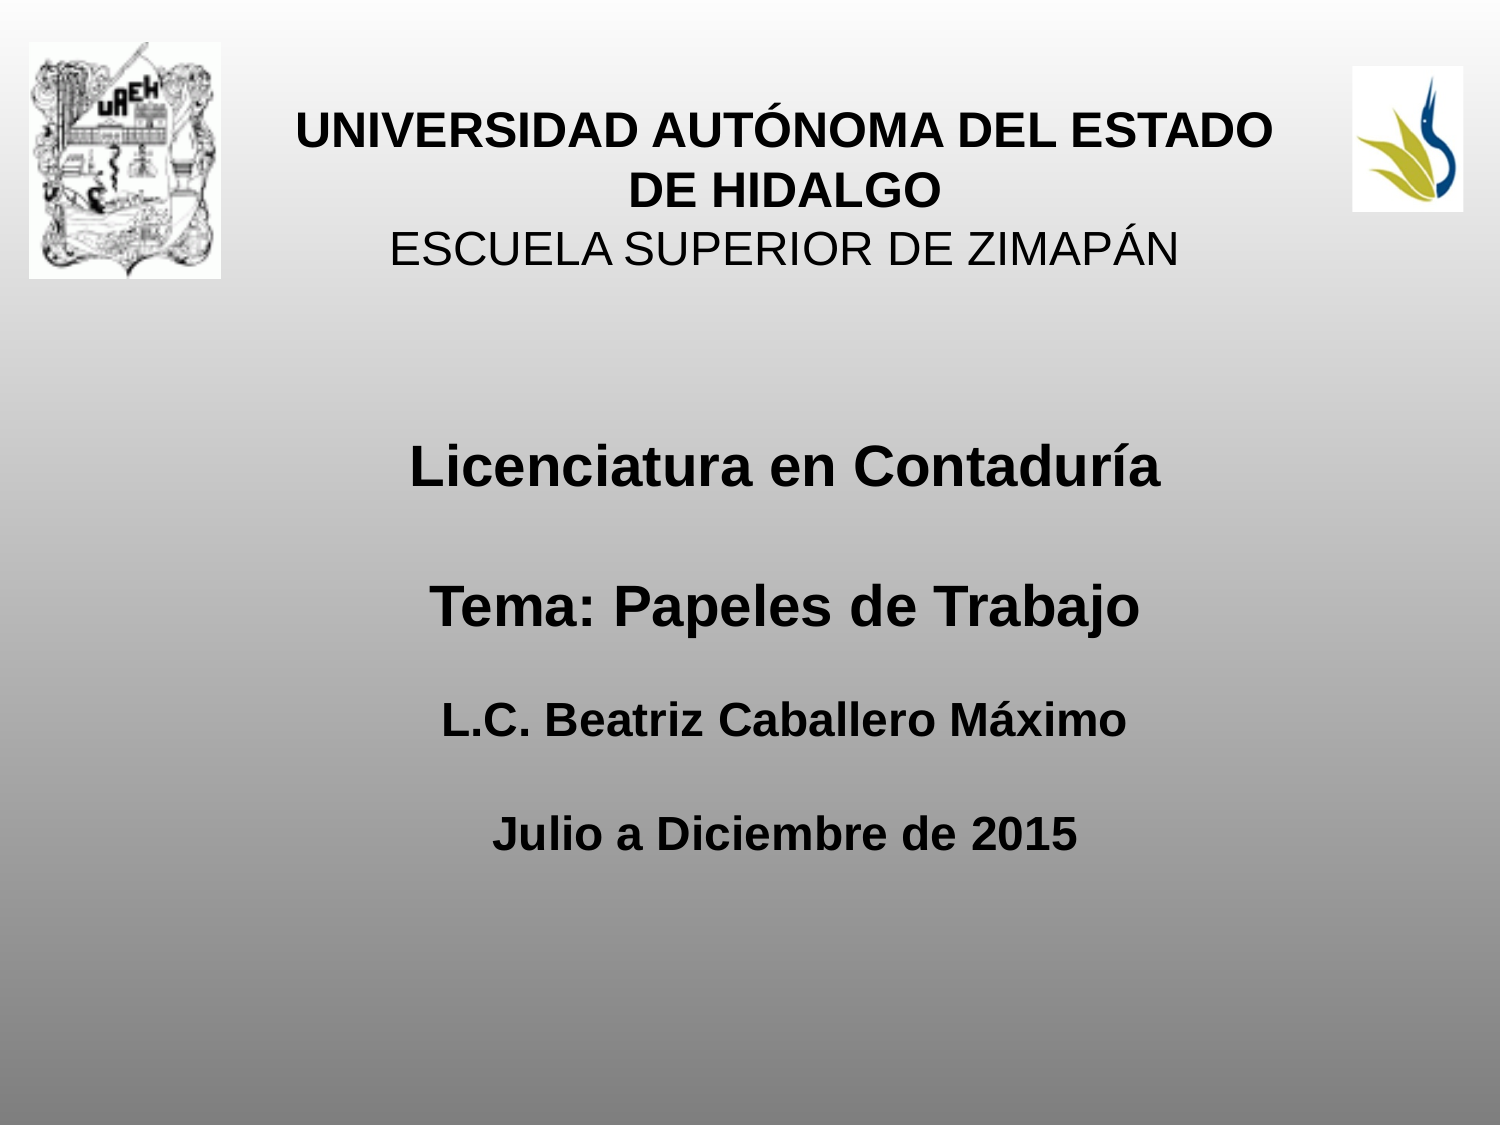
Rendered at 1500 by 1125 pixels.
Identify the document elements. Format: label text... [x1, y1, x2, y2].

text_box UNIVERSIDAD AUTÓNOMA DEL ESTADO DE HIDALGO ESCUELA SUPERIOR DE ZIMAPÁN [242, 90, 1329, 283]
picture [29, 42, 221, 280]
text_box Licenciatura en Contaduría Tema: Papeles de Trabajo L.C. Beatriz Caballero Máximo Julio a Diciembre de 2015 [182, 420, 1388, 868]
picture [1352, 66, 1464, 213]
